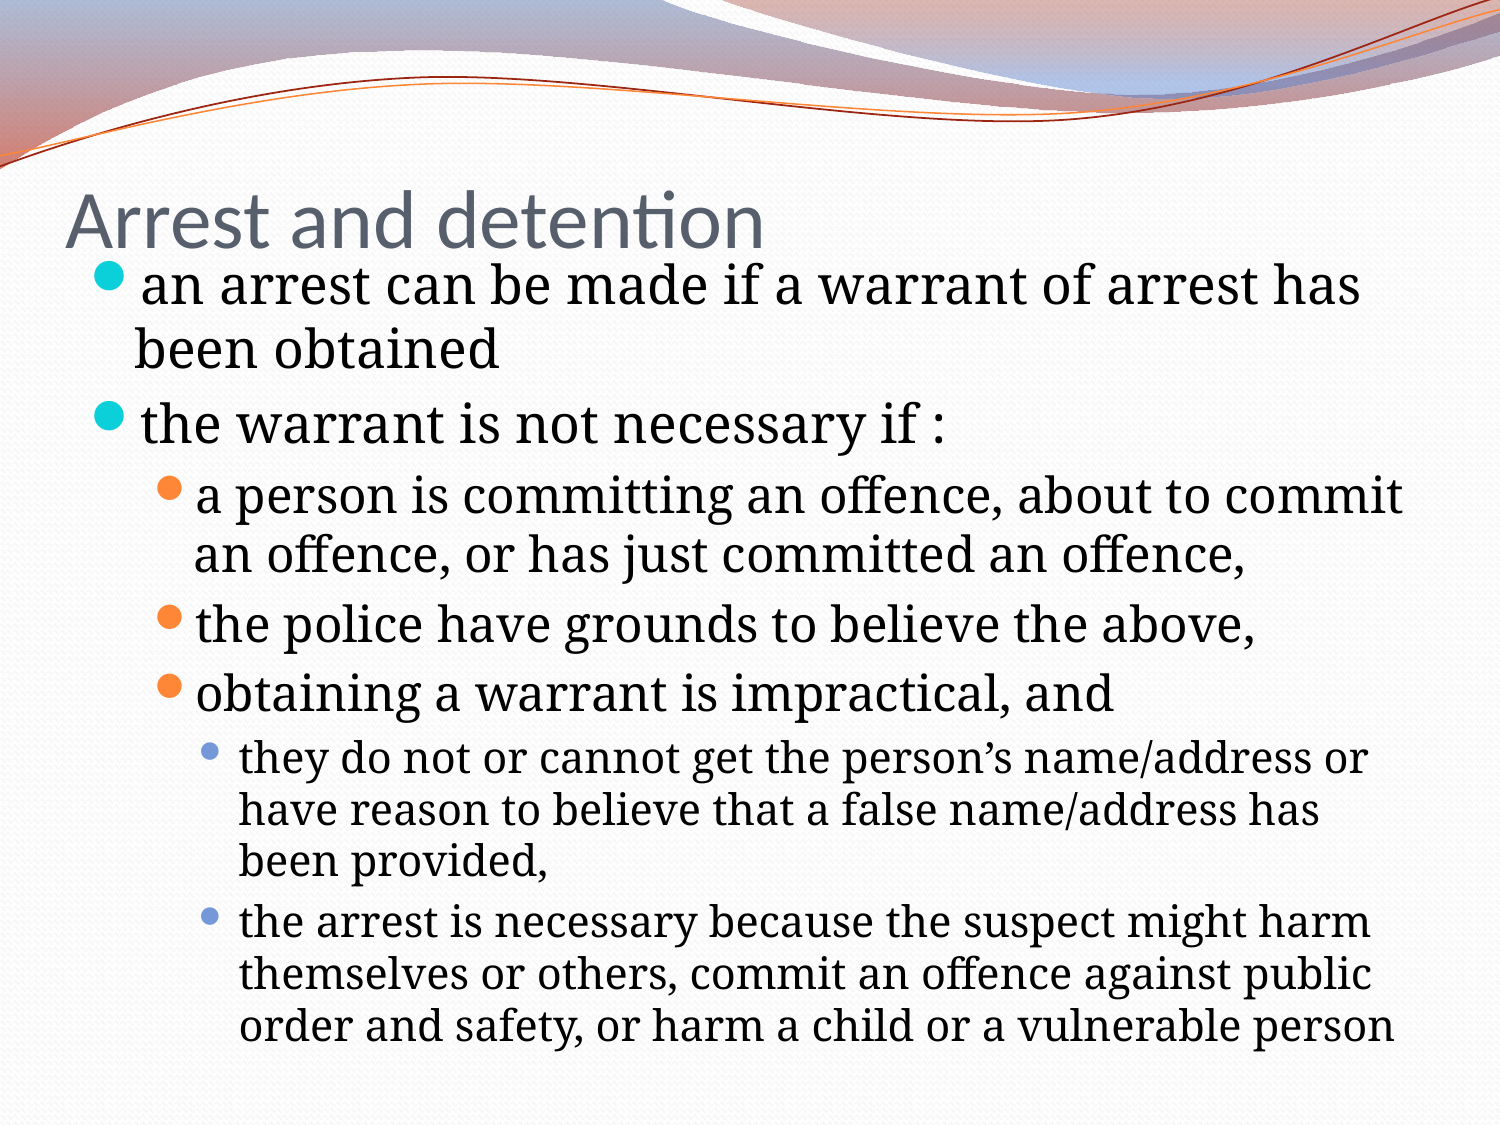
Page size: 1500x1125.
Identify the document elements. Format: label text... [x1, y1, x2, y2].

title Arrest and detention [64, 77, 1416, 266]
list an arrest can be made if a warrant of arrest has been obtained the warrant is not necessary if : a person is committing an offence, about to commit an offence, or has just committed an offence, the police have grounds to believe the above, obtaining a warrant is impractical, and they do not or cannot get the person’s name/address or have reason to believe that a false name/address has been provided, the arrest is necessary because the suspect might harm themselves or others, commit an offence against public order and safety, or harm a child or a vulnerable person [74, 242, 1426, 1079]
